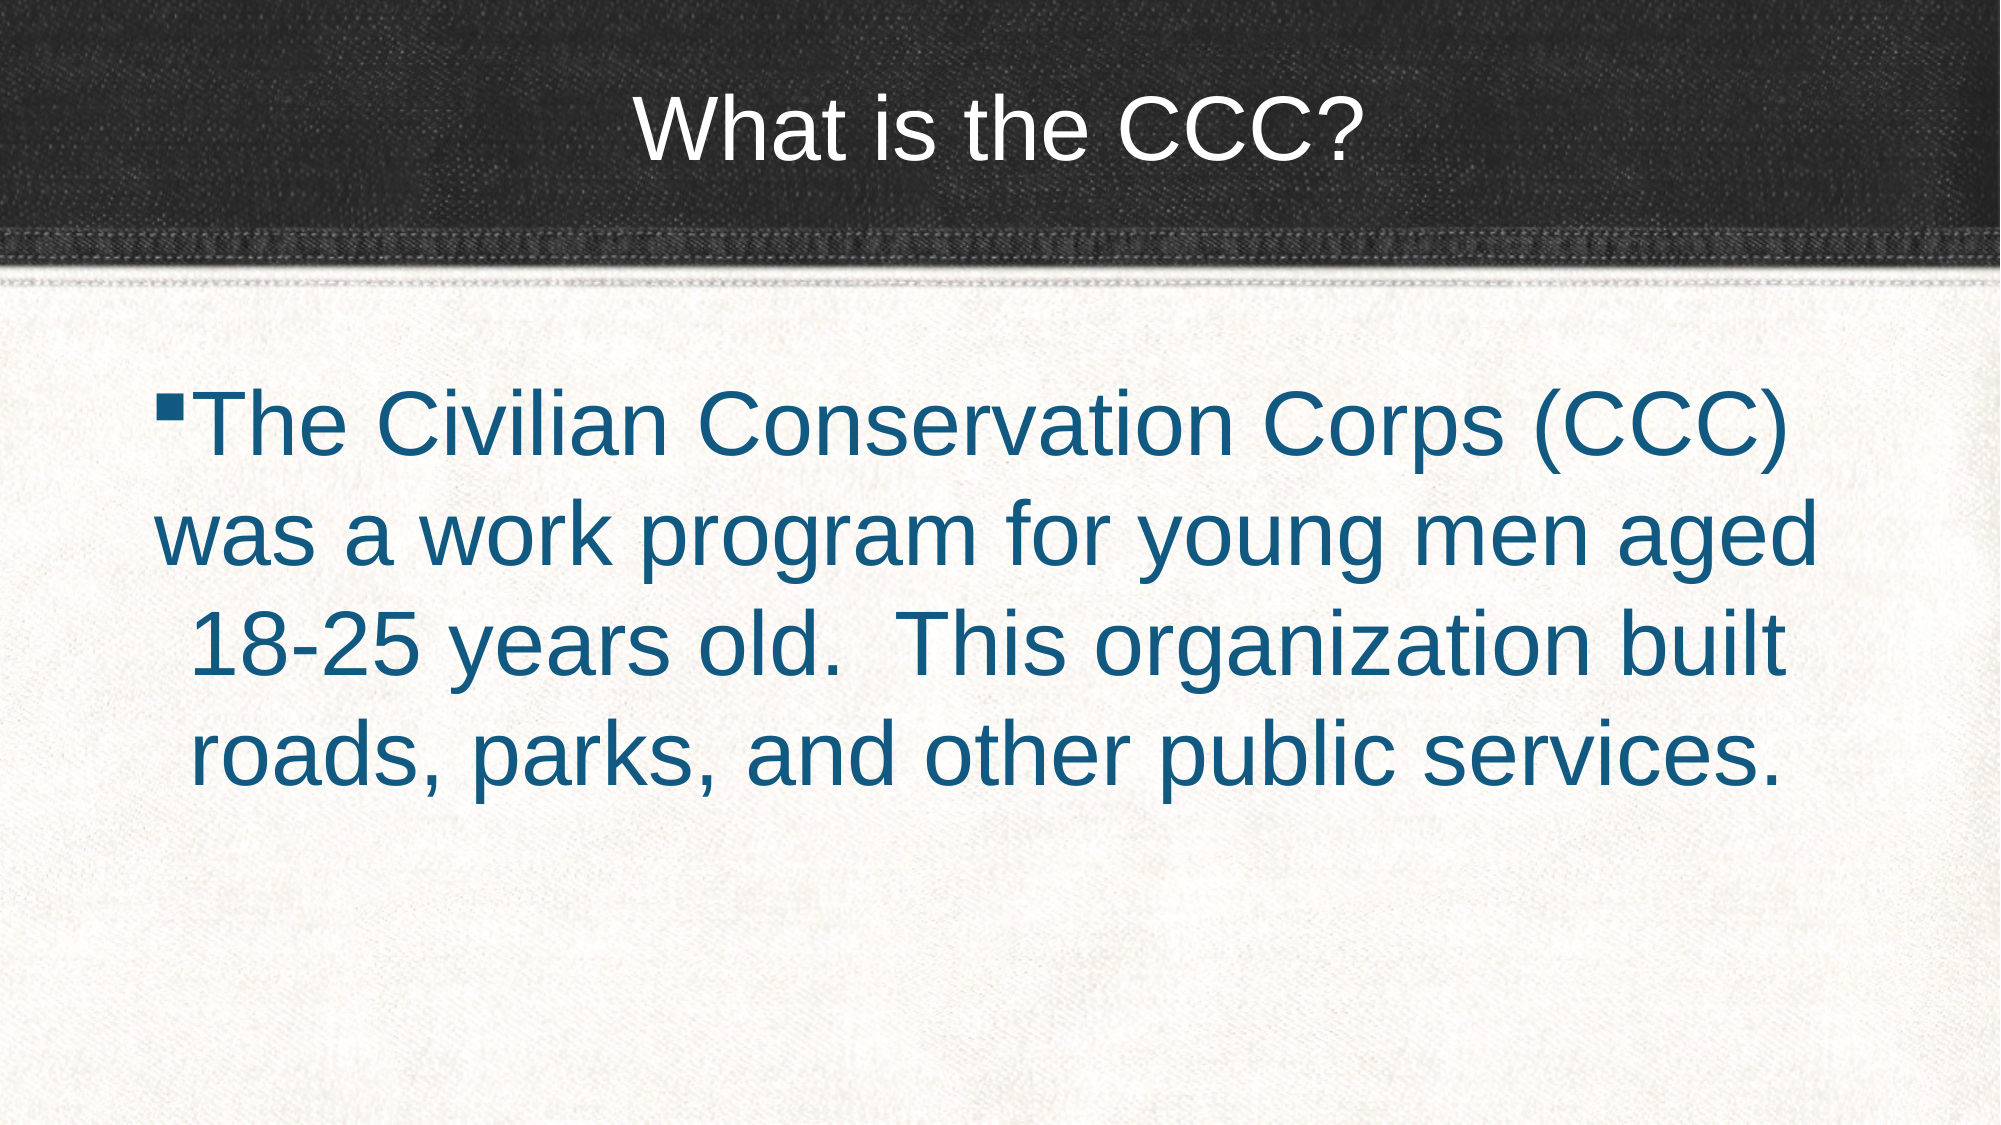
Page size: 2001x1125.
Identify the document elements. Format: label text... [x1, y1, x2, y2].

picture [0, 0, 2000, 1125]
title What is the CCC? [262, 48, 1738, 214]
list The Civilian Conservation Corps (CCC) was a work program for young men aged 18-25 years old. This organization built roads, parks, and other public services. [93, 356, 1850, 1013]
